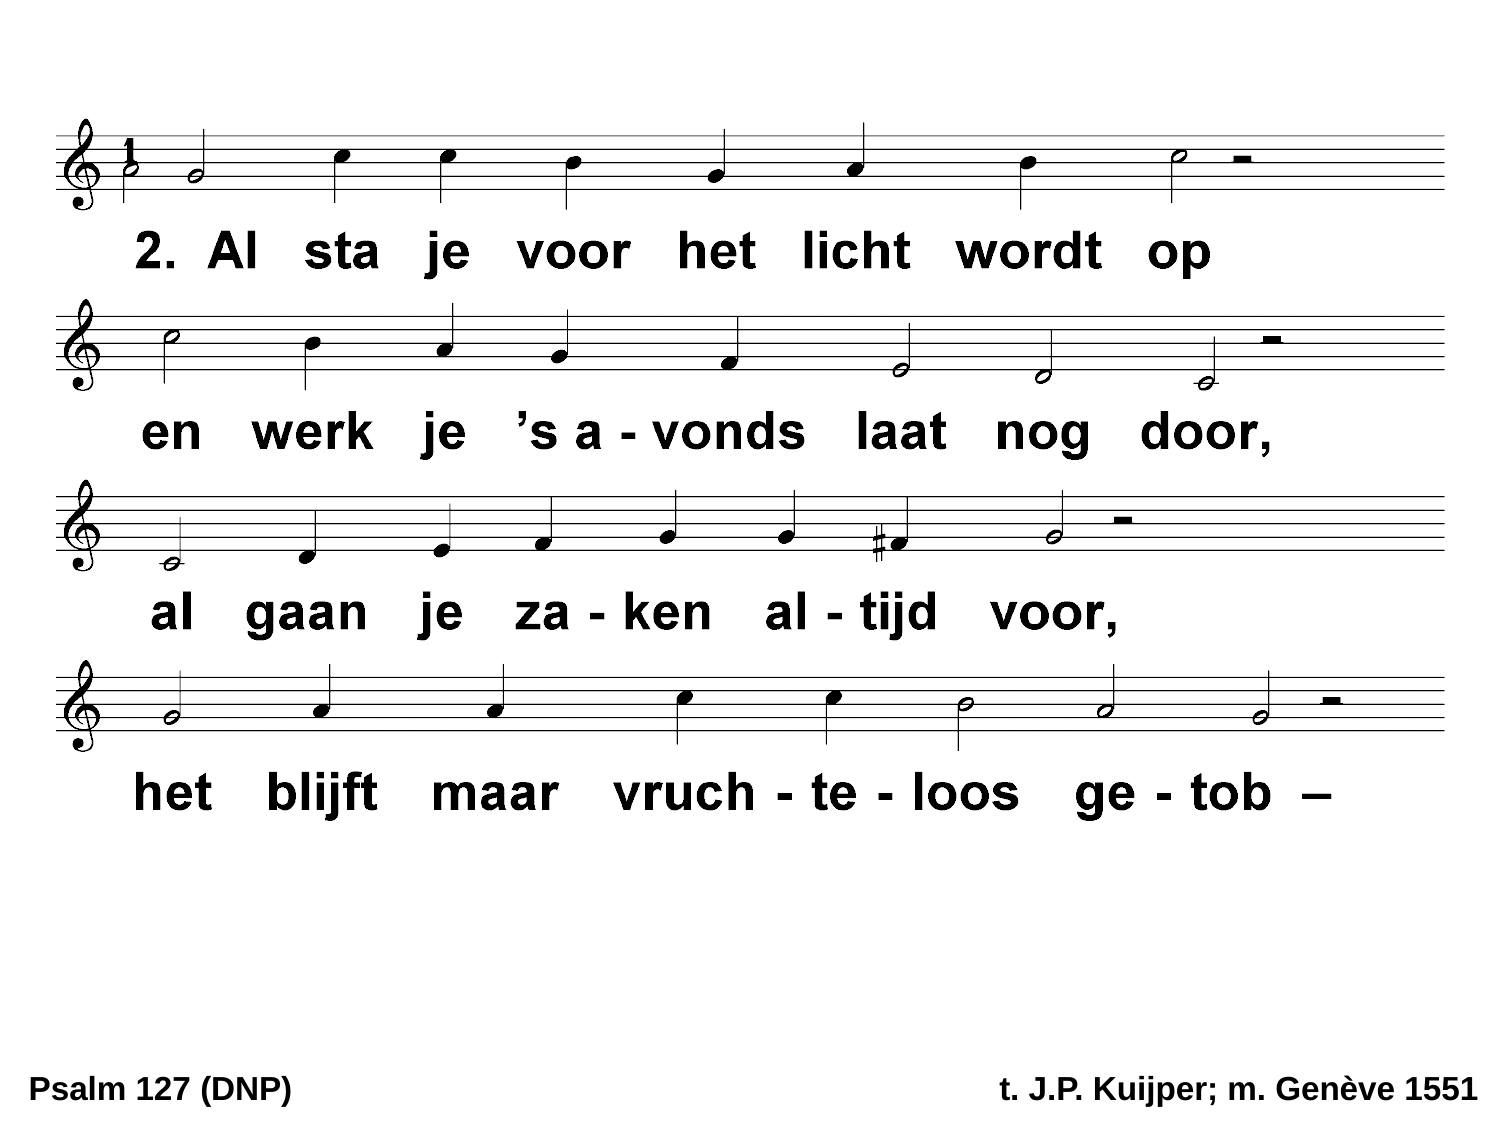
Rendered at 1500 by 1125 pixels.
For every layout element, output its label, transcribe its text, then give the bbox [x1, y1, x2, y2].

text_box Psalm 127 (DNP) t. J.P. Kuijper; m. Genève 1551 [13, 1059, 1495, 1115]
picture [41, 103, 1459, 836]
